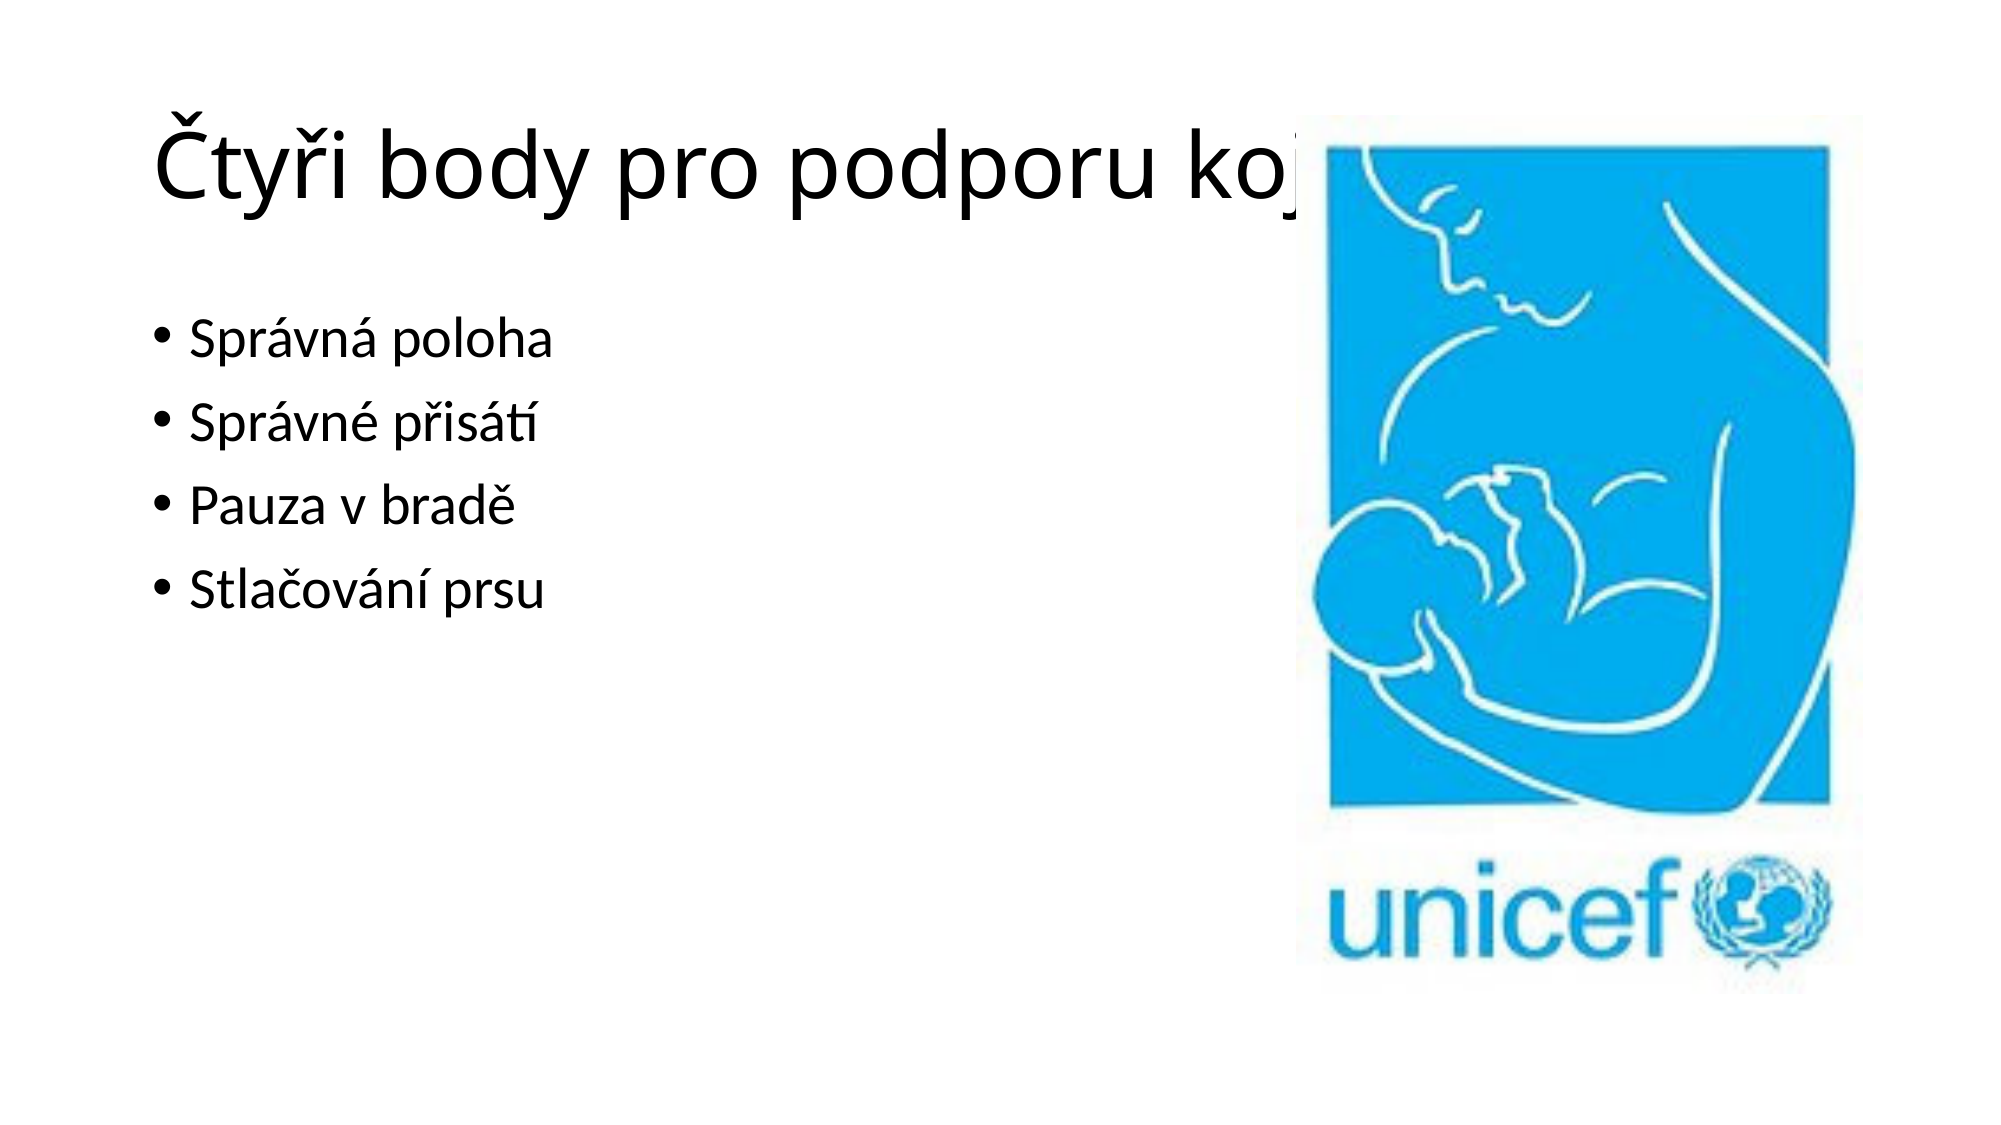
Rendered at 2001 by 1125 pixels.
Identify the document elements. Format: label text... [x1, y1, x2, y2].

list Správná poloha Správné přisátí Pauza v bradě Stlačování prsu [137, 299, 1863, 1014]
title Čtyři body pro podporu kojení [137, 59, 1863, 278]
picture [1296, 115, 1863, 994]
